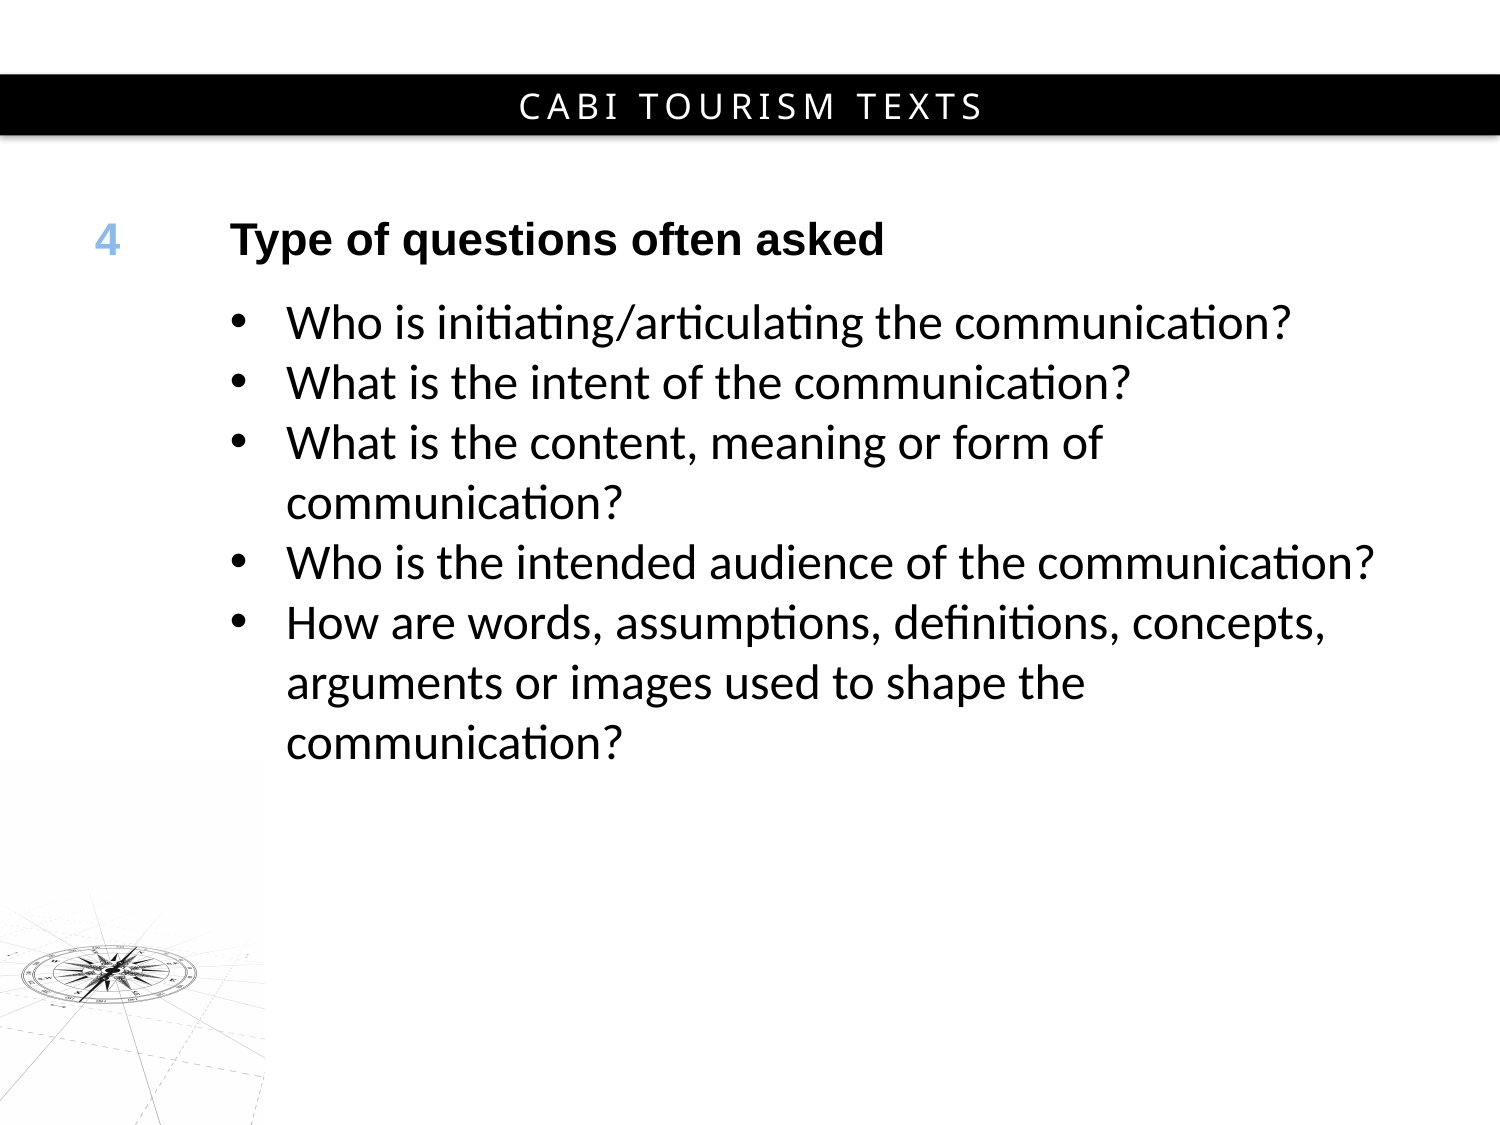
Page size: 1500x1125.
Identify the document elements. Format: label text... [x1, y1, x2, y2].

picture [0, 758, 266, 1125]
text_box Type of questions often asked [215, 202, 1396, 272]
text_box Who is initiating/articulating the communication? What is the intent of the communication? What is the content, meaning or form of communication? Who is the intended audience of the communication? How are words, assumptions, definitions, concepts, arguments or images used to shape the communication? [215, 282, 1396, 778]
text_box 4 [0, 202, 215, 272]
text_box CABI TOURISM TEXTS [0, 74, 1500, 136]
